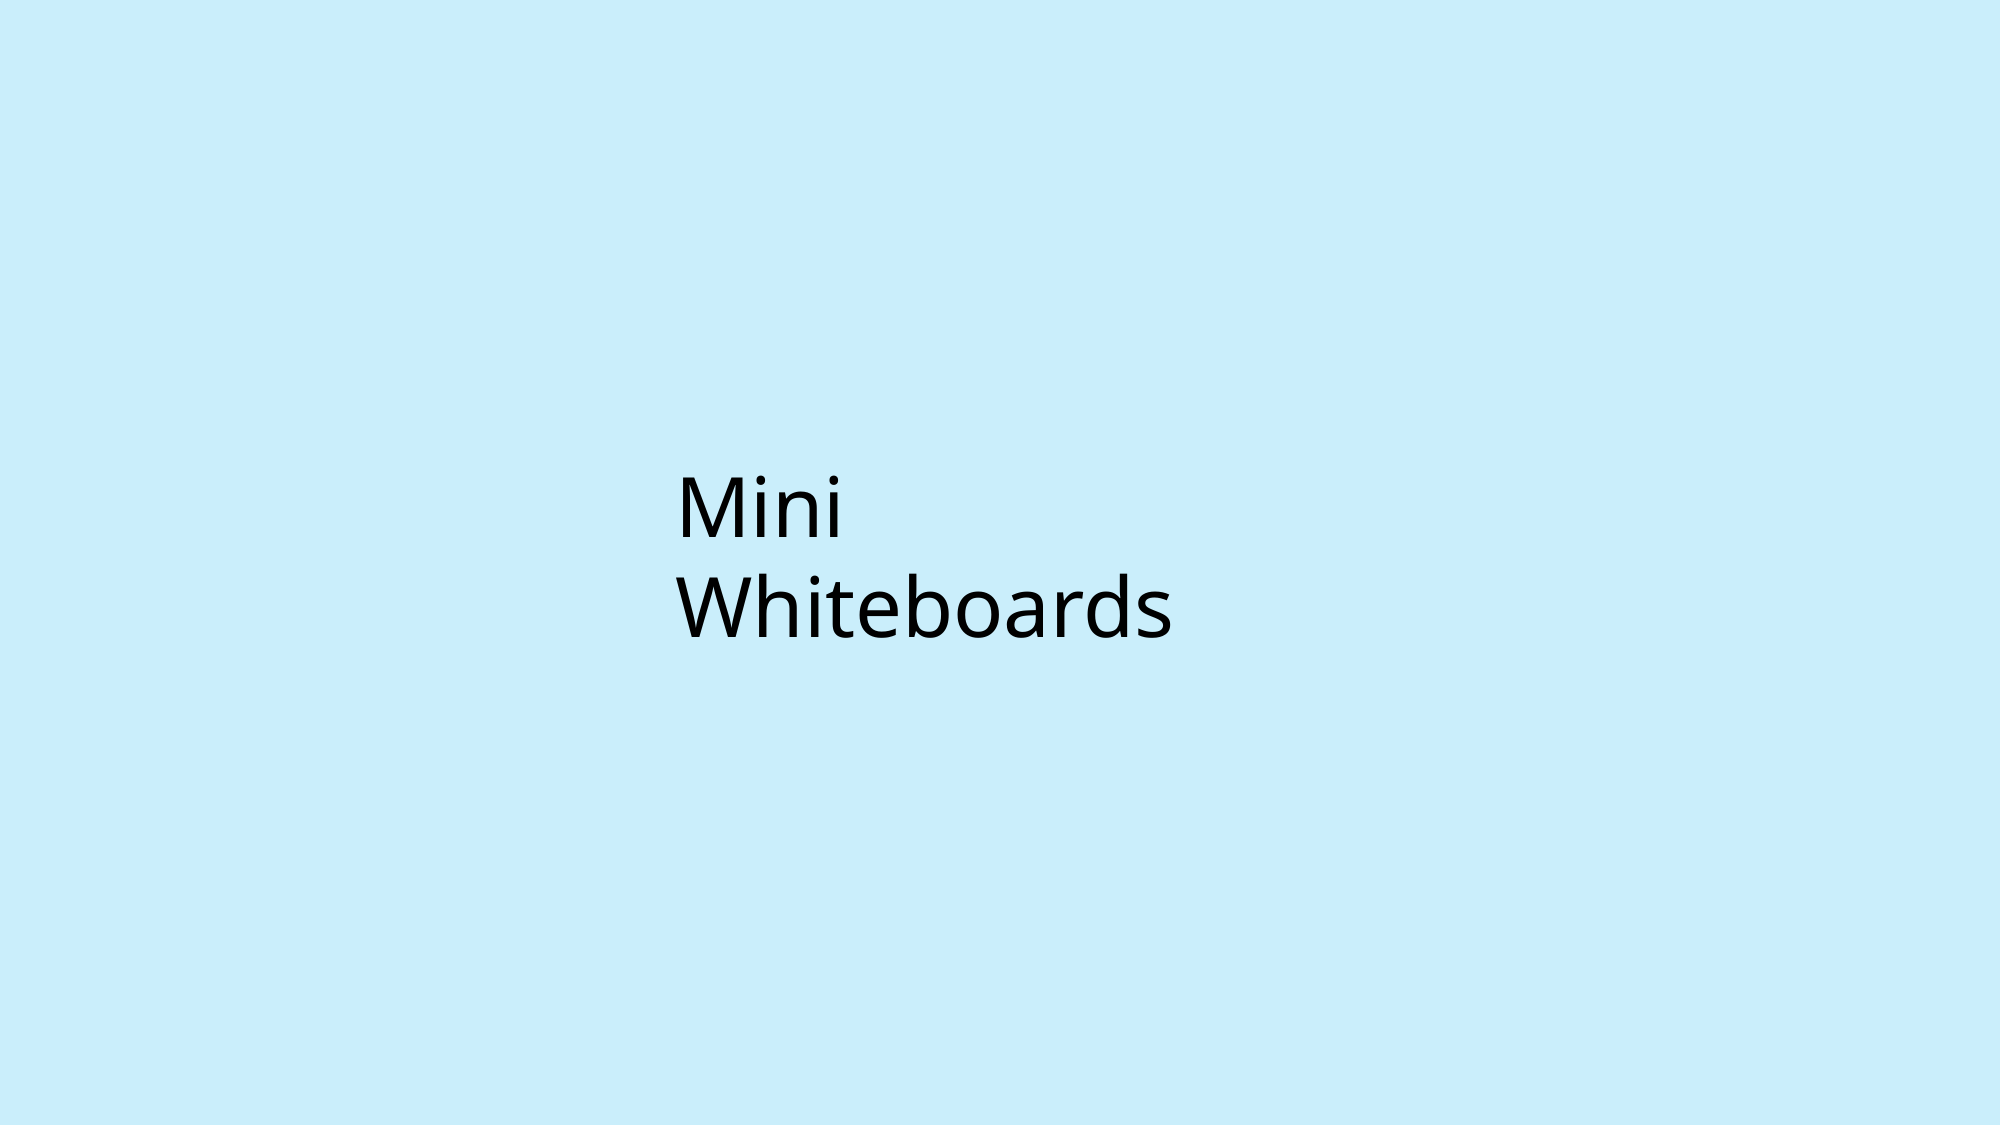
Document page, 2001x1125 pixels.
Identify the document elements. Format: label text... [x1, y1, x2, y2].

text_box Mini Whiteboards [660, 446, 1340, 662]
